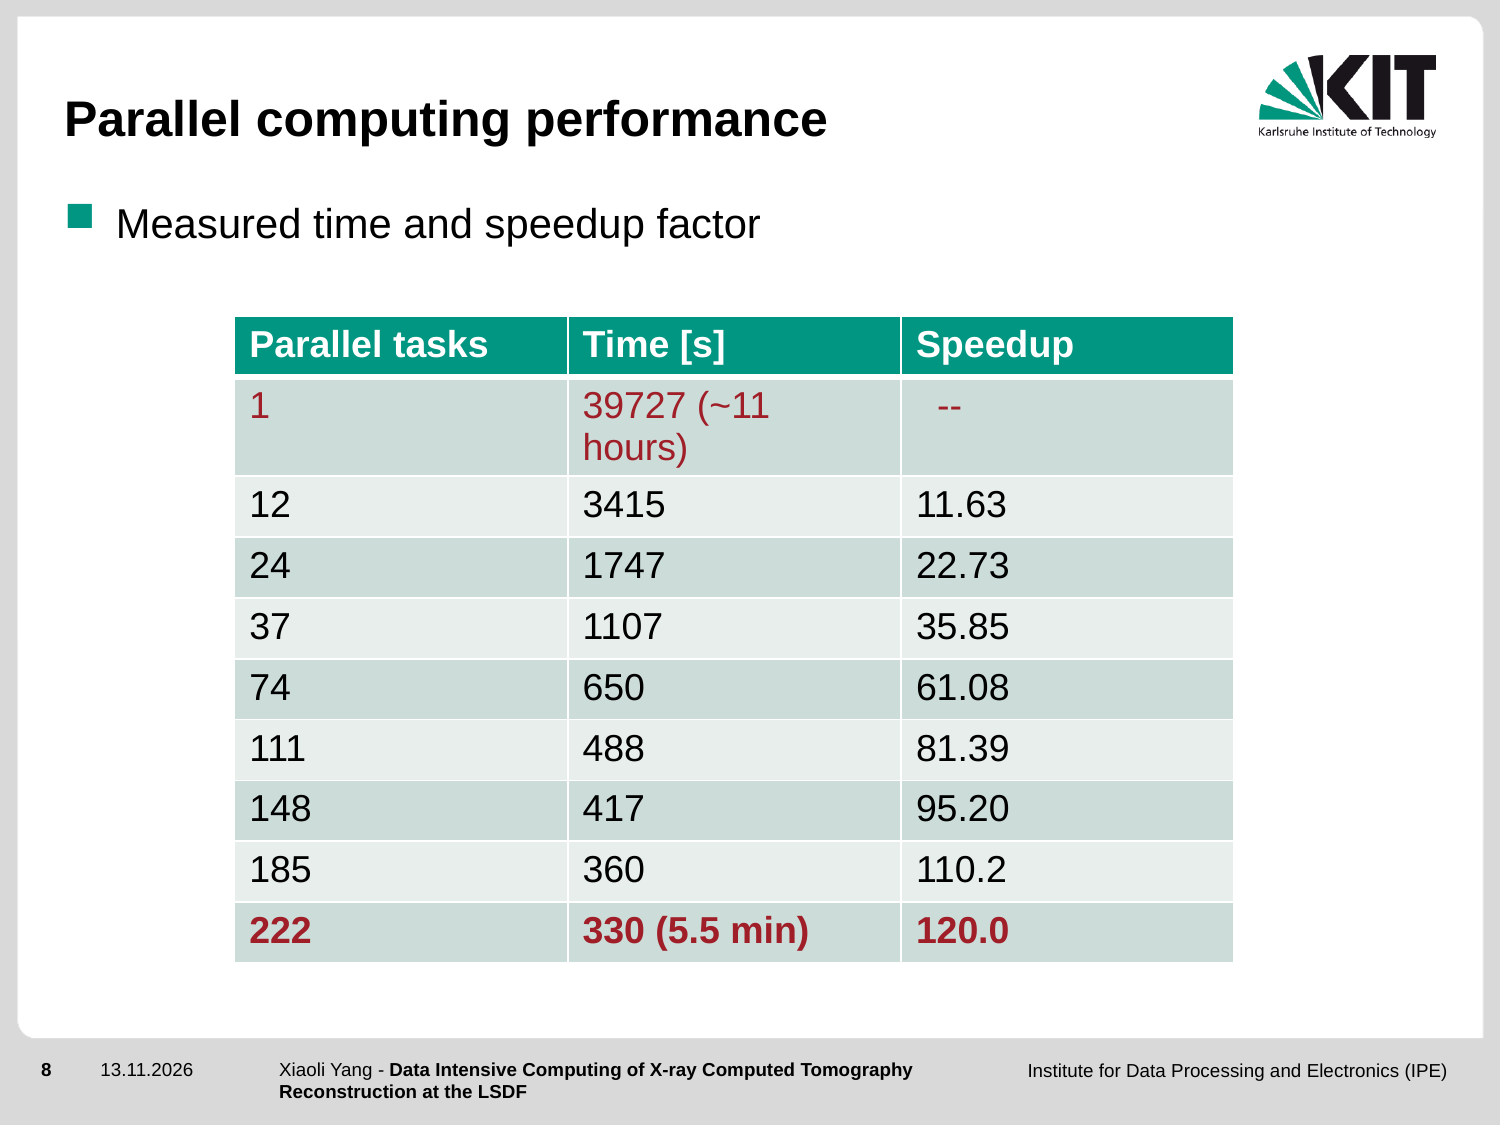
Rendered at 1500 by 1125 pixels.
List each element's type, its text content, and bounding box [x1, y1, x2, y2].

table_cell 1107 [569, 599, 900, 658]
table_cell 11.63 [902, 477, 1233, 536]
table_cell 22.73 [902, 538, 1233, 597]
picture [0, 0, 1500, 1125]
table_cell 1747 [569, 538, 900, 597]
table_cell 81.39 [902, 720, 1233, 780]
table_cell 37 [235, 599, 567, 658]
table_cell 1 [235, 380, 567, 475]
table_cell 35.85 [902, 599, 1233, 658]
title Parallel computing performance [63, 54, 1199, 148]
table_cell 61.08 [902, 660, 1233, 719]
table_cell 360 [569, 842, 900, 901]
table_cell 417 [569, 781, 900, 840]
table_cell 488 [569, 720, 900, 780]
footer Xiaoli Yang - Data Intensive Computing of X-ray Computed Tomography Reconstruction at the LSDF [278, 1056, 977, 1117]
table_header Parallel tasks [235, 317, 567, 374]
table_cell 39727 (~11 hours) [569, 380, 900, 475]
table_cell 12 [235, 477, 567, 536]
table_cell 148 [235, 781, 567, 840]
table_cell 185 [235, 842, 567, 901]
table_cell 24 [235, 538, 567, 597]
table_cell 650 [569, 660, 900, 719]
table_cell 330 (5.5 min) [569, 903, 900, 962]
table_cell -- [902, 380, 1233, 475]
table_header Time [s] [569, 317, 900, 374]
table_cell 222 [235, 903, 567, 962]
table_cell 95.20 [902, 781, 1233, 840]
list Measured time and speedup factor [64, 196, 1436, 1000]
table_cell 74 [235, 660, 567, 719]
table_cell 120.0 [902, 903, 1233, 962]
table_cell 3415 [569, 477, 900, 536]
table_cell 110.2 [902, 842, 1233, 901]
table_cell 111 [235, 720, 567, 780]
table_header Speedup [902, 317, 1233, 374]
